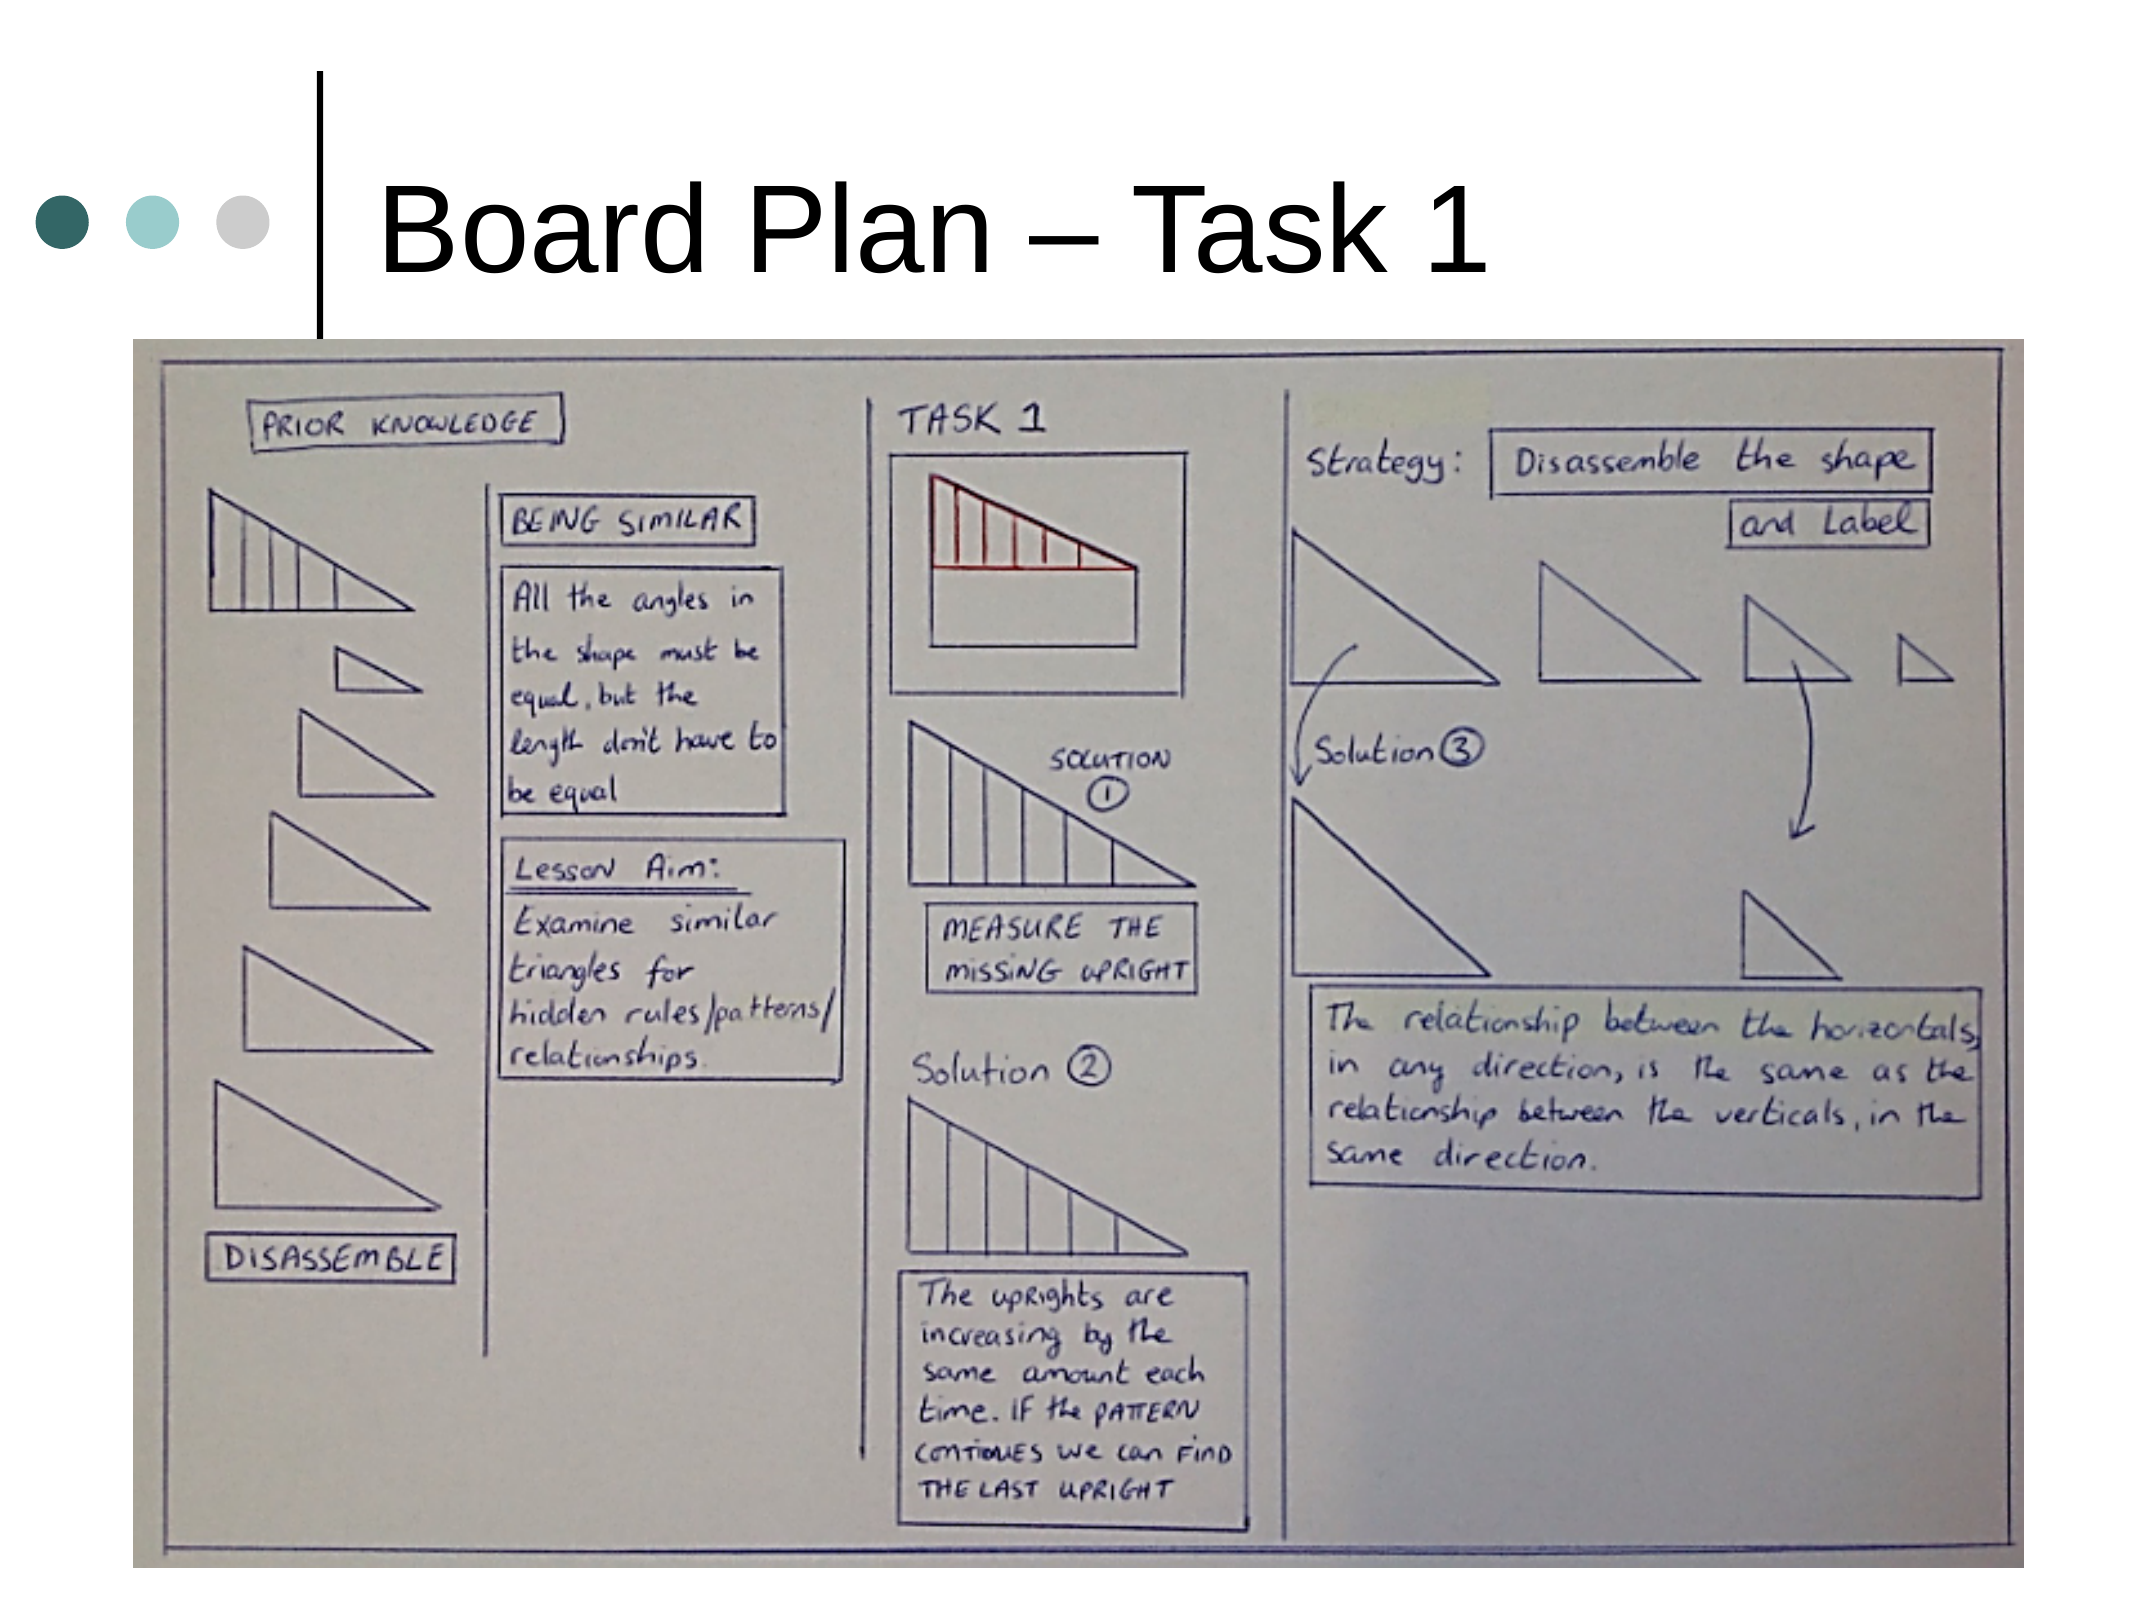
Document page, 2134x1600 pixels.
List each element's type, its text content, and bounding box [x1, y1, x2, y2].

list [133, 339, 2024, 1568]
title Board Plan – Task 1 [355, 44, 1992, 336]
